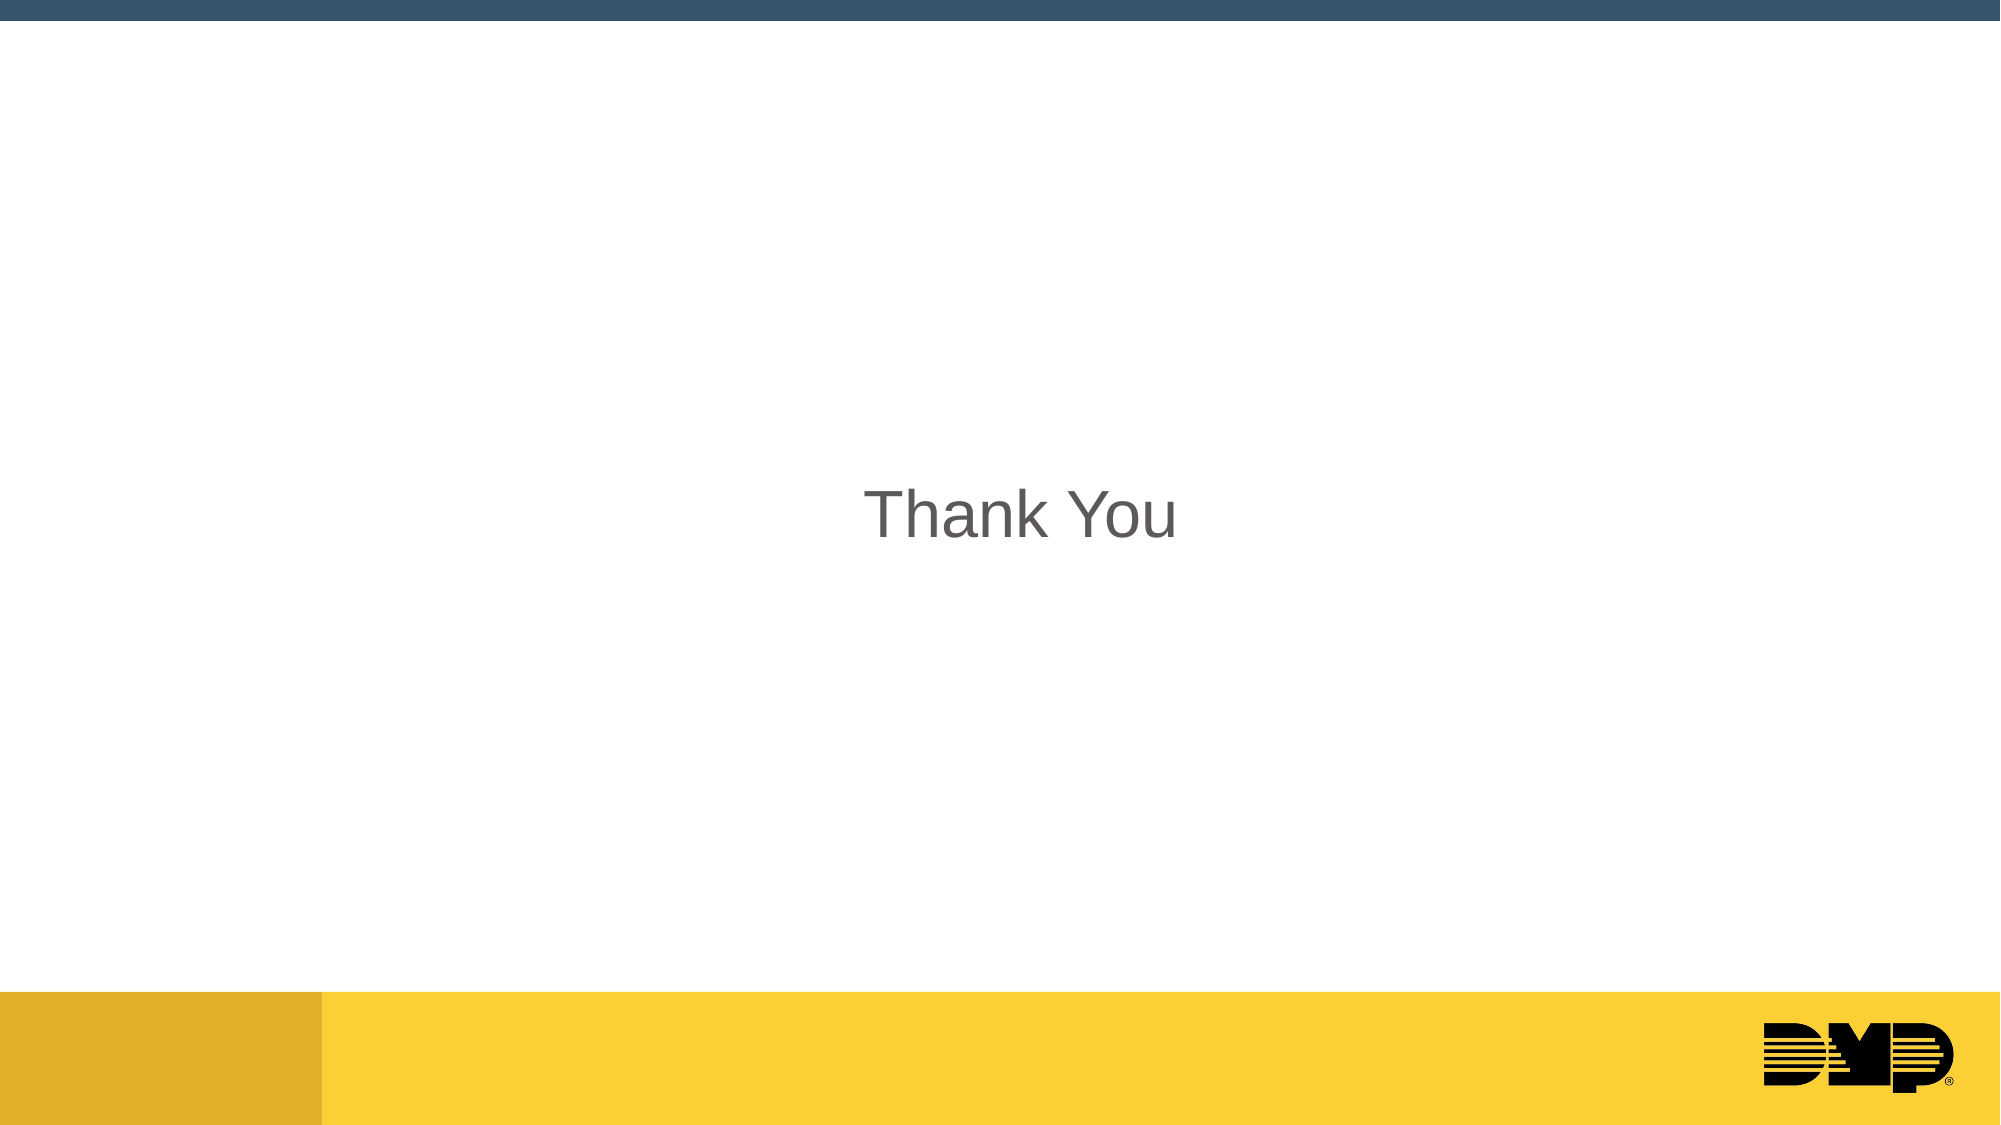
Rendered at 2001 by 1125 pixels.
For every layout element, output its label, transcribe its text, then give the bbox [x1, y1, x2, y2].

picture [1764, 1023, 1954, 1093]
text_box Thank You [346, 206, 1697, 919]
